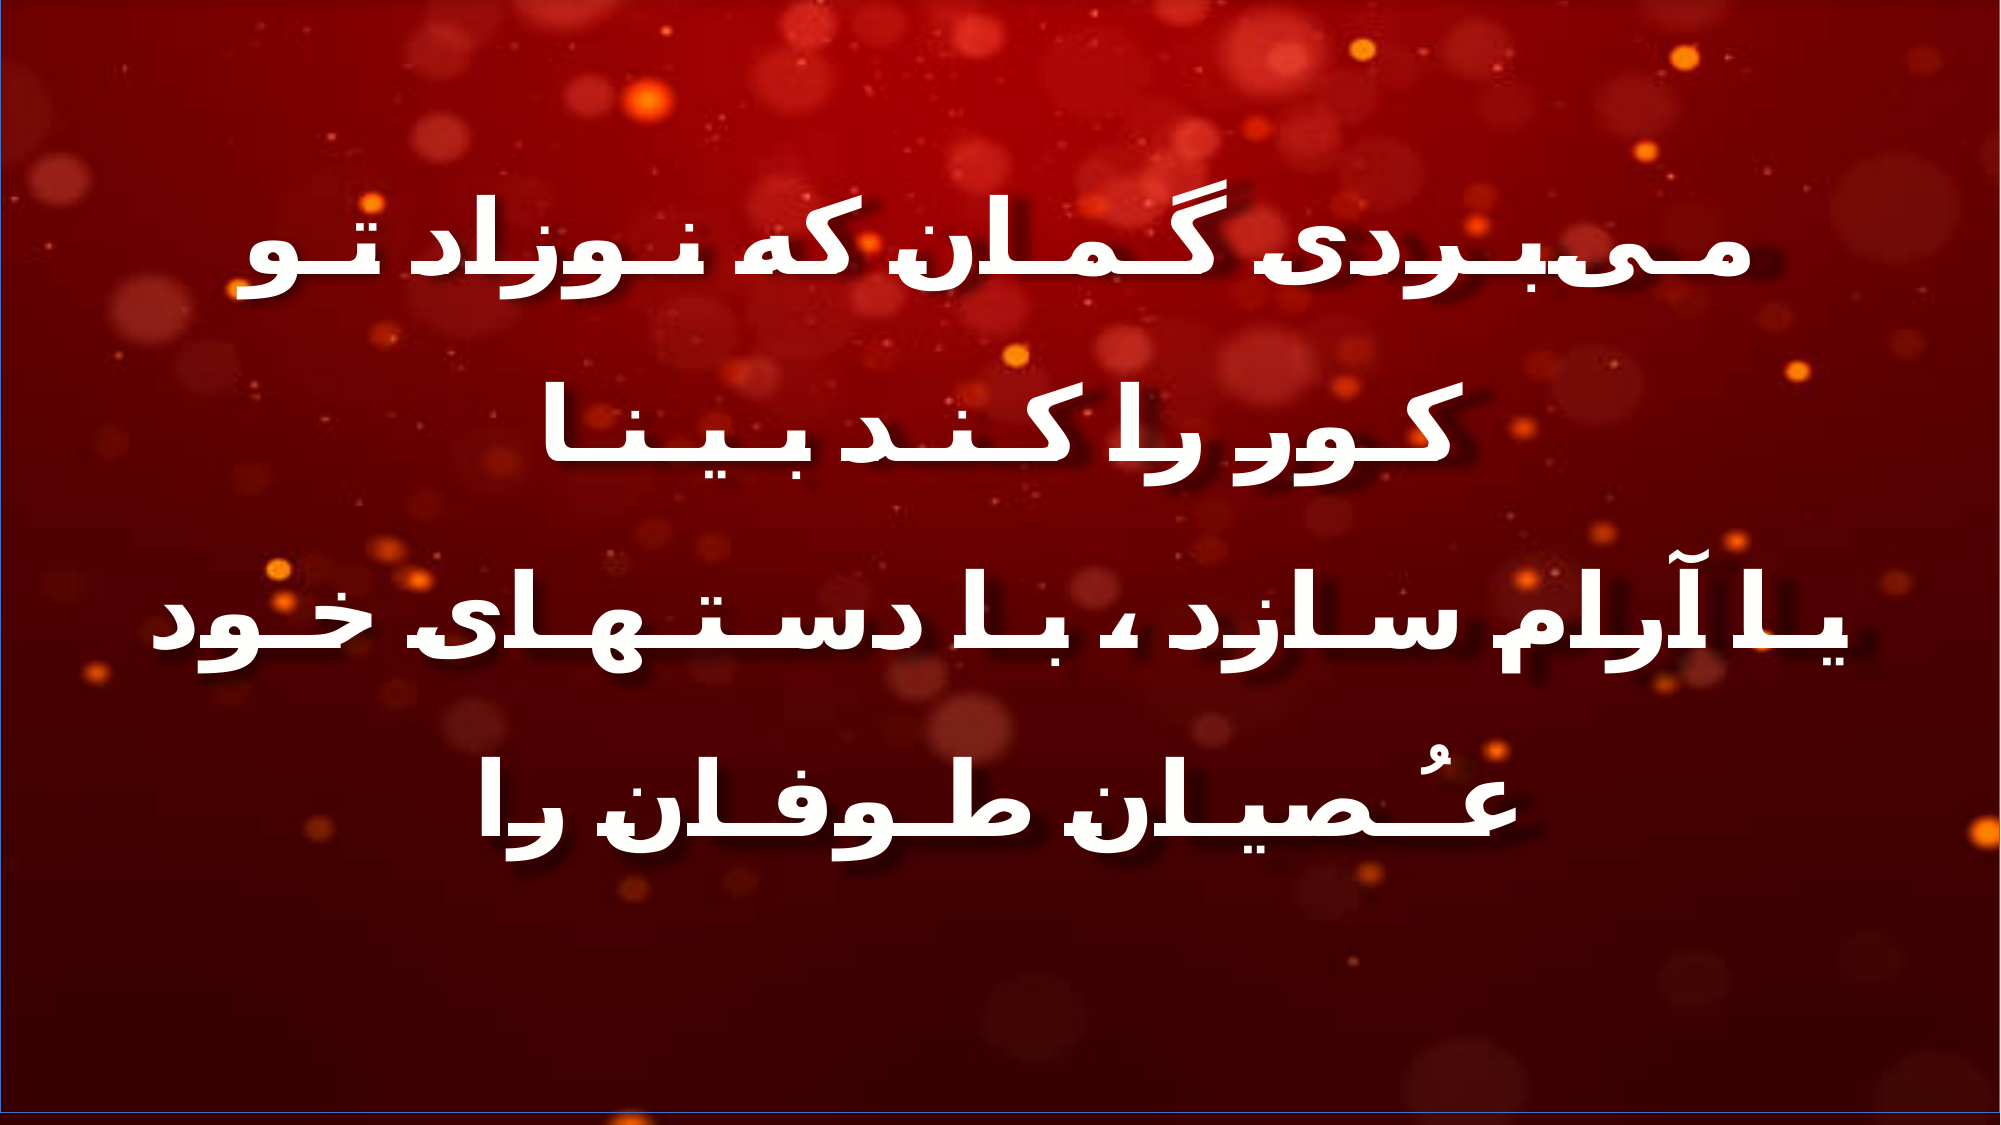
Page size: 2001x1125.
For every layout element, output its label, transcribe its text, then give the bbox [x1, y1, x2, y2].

text_box مـی‌بـردی گـمـان که نـوزاد تـو کـور را کـنـد بـیـنـا یـا آرام سـازد ، بـا دسـتـهـای خـود عـُـصیـان طـوفـان را [0, 0, 2000, 1113]
picture [0, 0, 2001, 1125]
